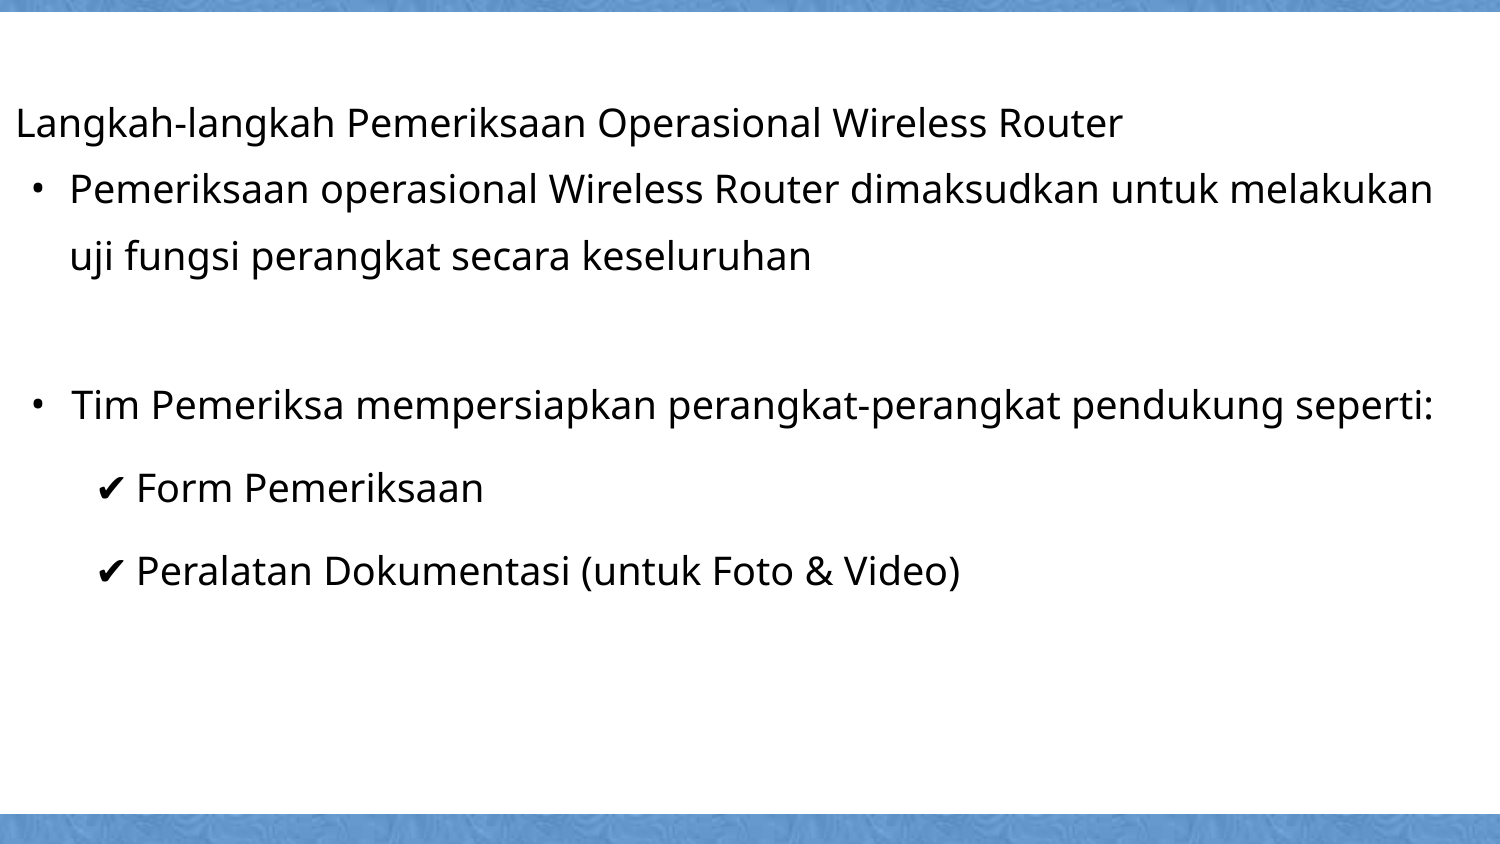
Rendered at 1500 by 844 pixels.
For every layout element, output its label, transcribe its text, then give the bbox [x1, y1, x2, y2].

picture [0, 814, 1500, 844]
text_box Langkah-langkah Pemeriksaan Operasional Wireless Router Pemeriksaan operasional Wireless Router dimaksudkan untuk melakukan uji fungsi perangkat secara keseluruhan Tim Pemeriksa mempersiapkan perangkat-perangkat pendukung seperti: Form Pemeriksaan Peralatan Dokumentasi (untuk Foto & Video) [0, 63, 1500, 775]
picture [0, 0, 1500, 12]
